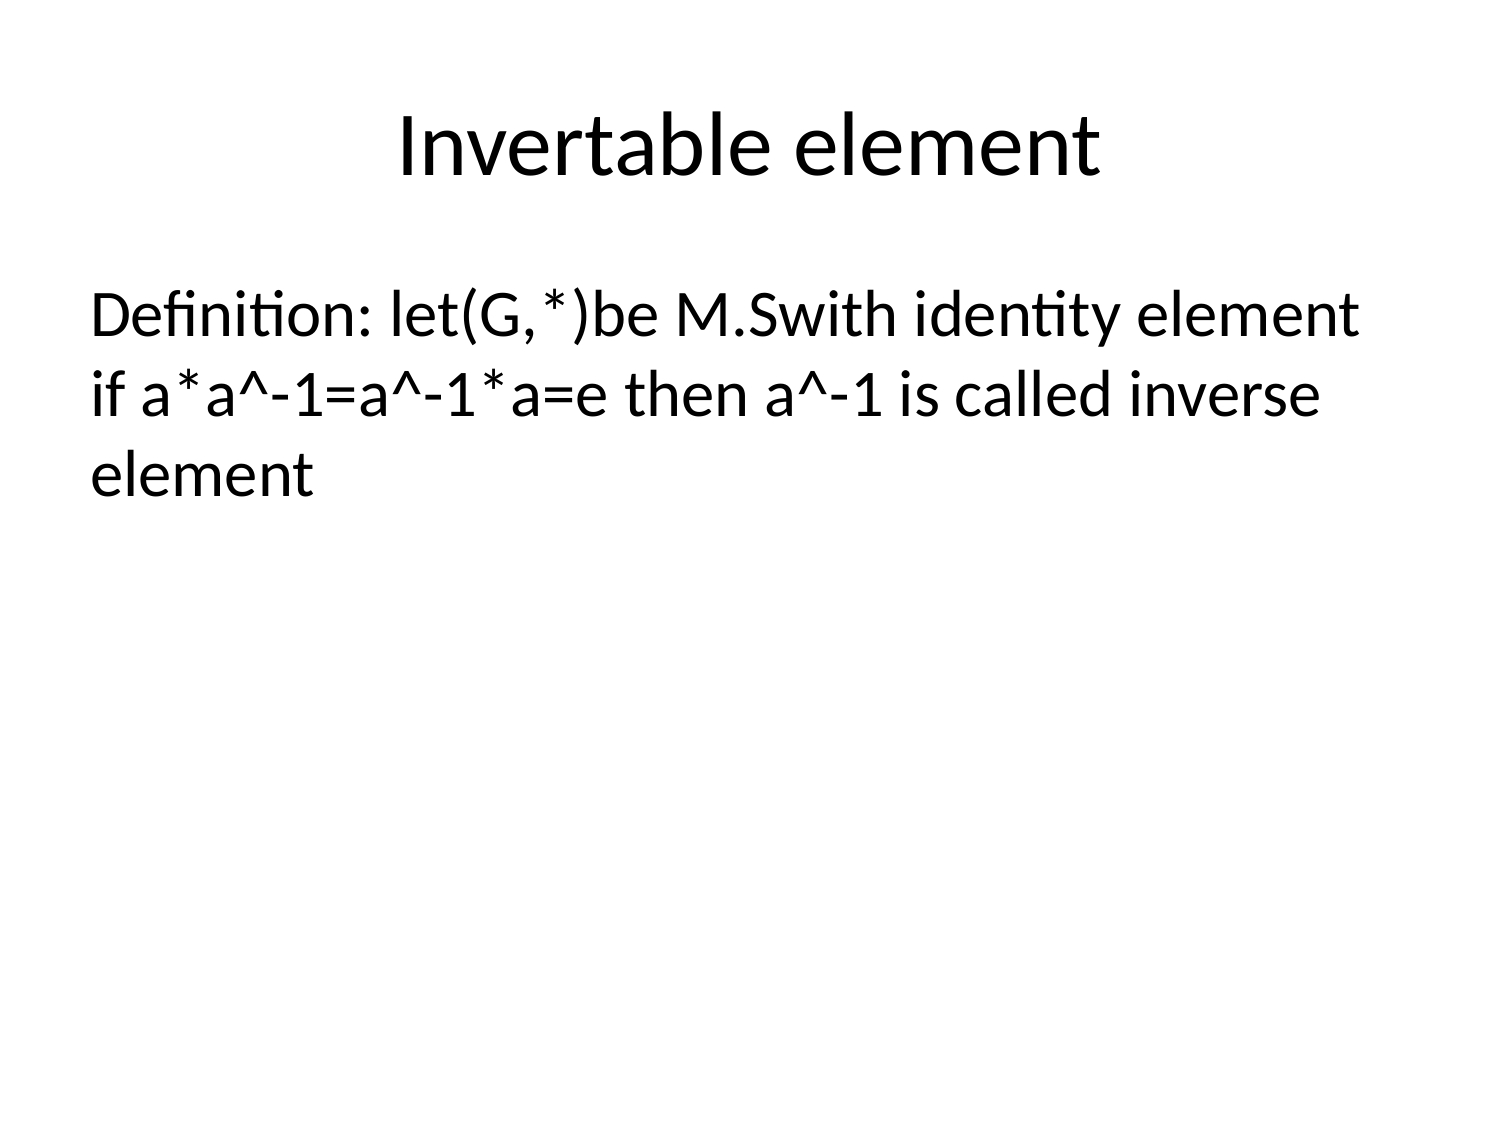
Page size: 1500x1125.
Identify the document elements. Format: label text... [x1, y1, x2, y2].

list Definition: let(G,*)be M.Swith identity element if a*a^-1=a^-1*a=e then a^-1 is called inverse element [75, 262, 1425, 1005]
title Invertable element [75, 45, 1425, 233]
